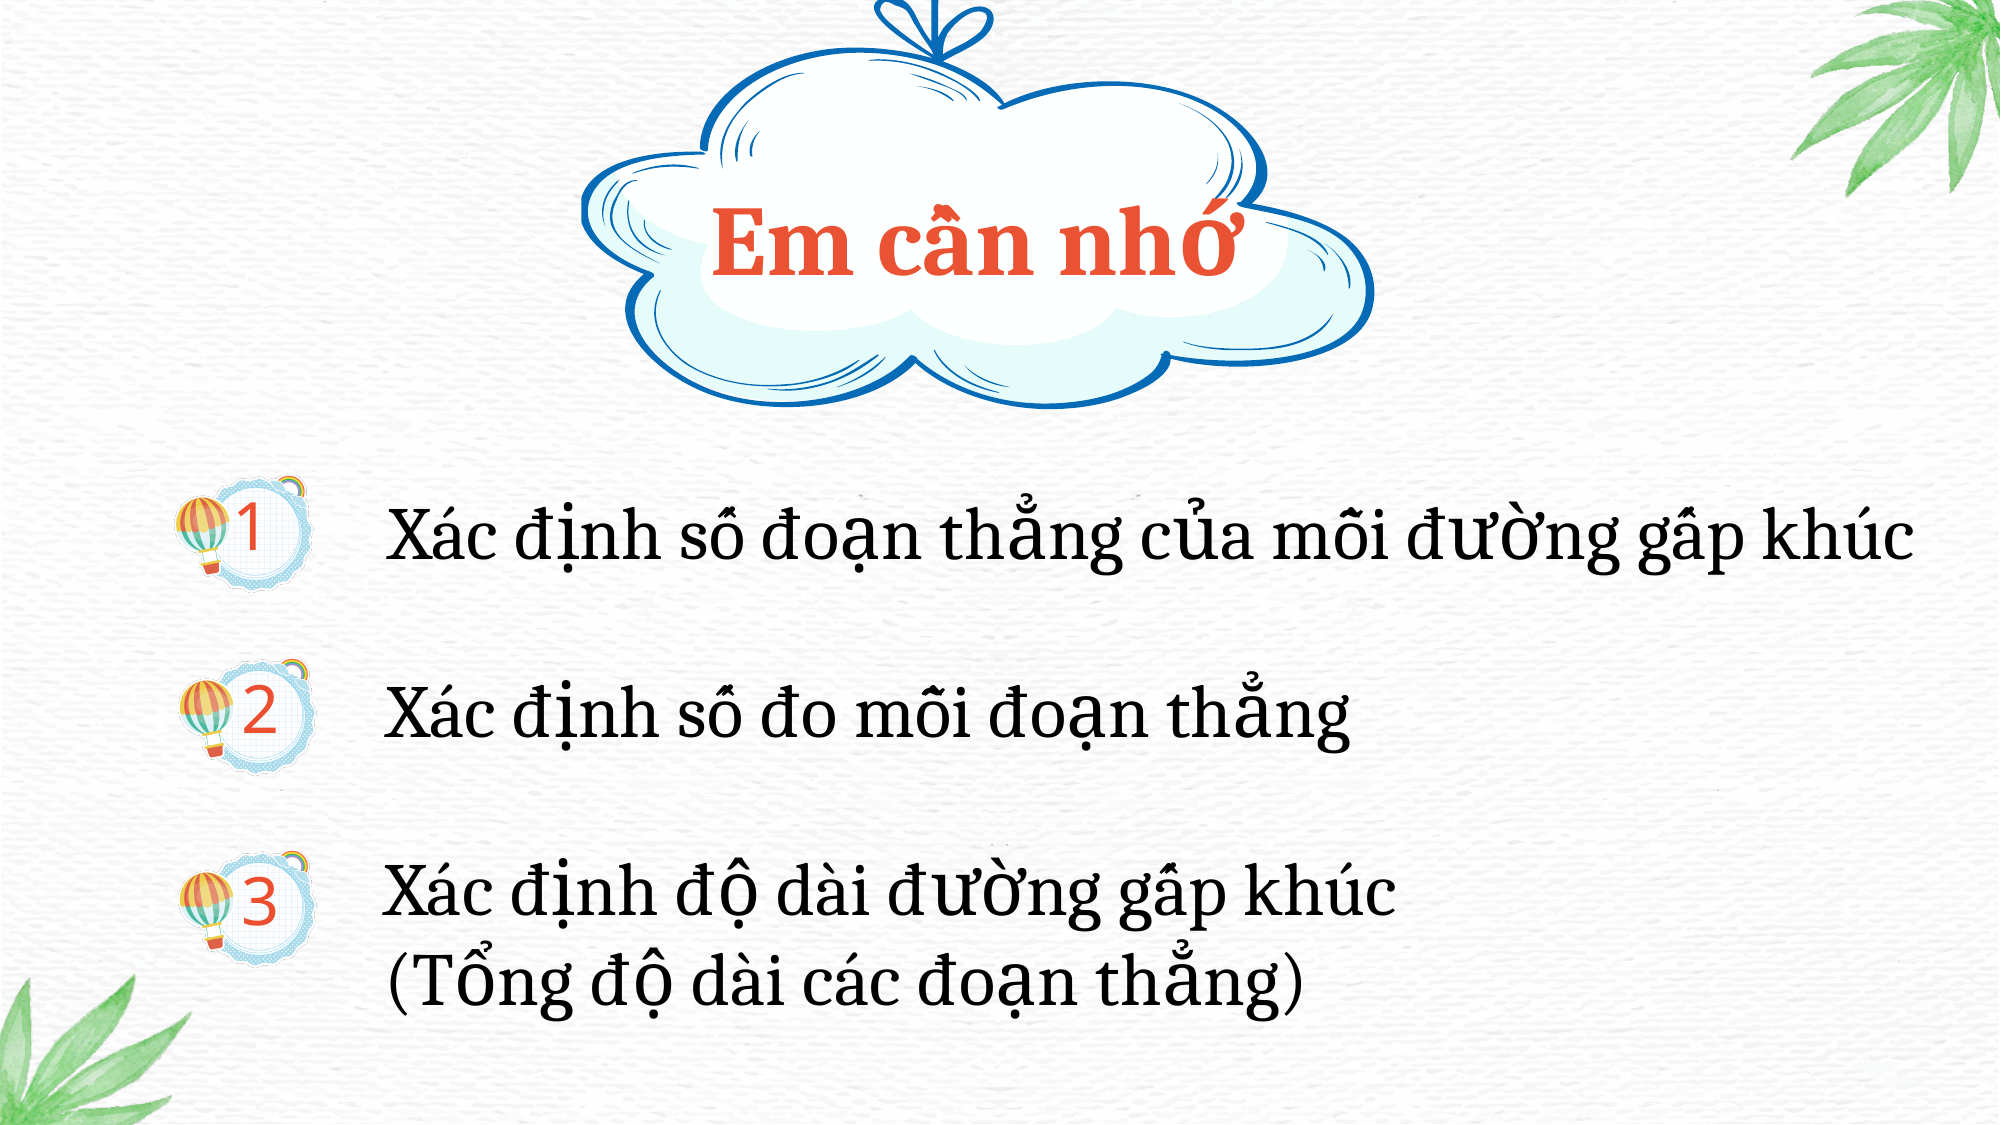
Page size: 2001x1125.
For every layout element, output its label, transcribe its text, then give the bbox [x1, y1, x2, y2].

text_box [171, 475, 315, 597]
text_box Xác định số đo mỗi đoạn thẳng [371, 654, 1367, 760]
text_box Xác định độ dài đường gấp khúc (Tổng độ dài các đoạn thẳng) [369, 832, 1429, 1028]
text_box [174, 850, 319, 972]
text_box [174, 658, 319, 780]
text_box Xác định số đoạn thẳng của mỗi đường gấp khúc [373, 476, 1931, 582]
picture [0, 0, 2000, 1125]
